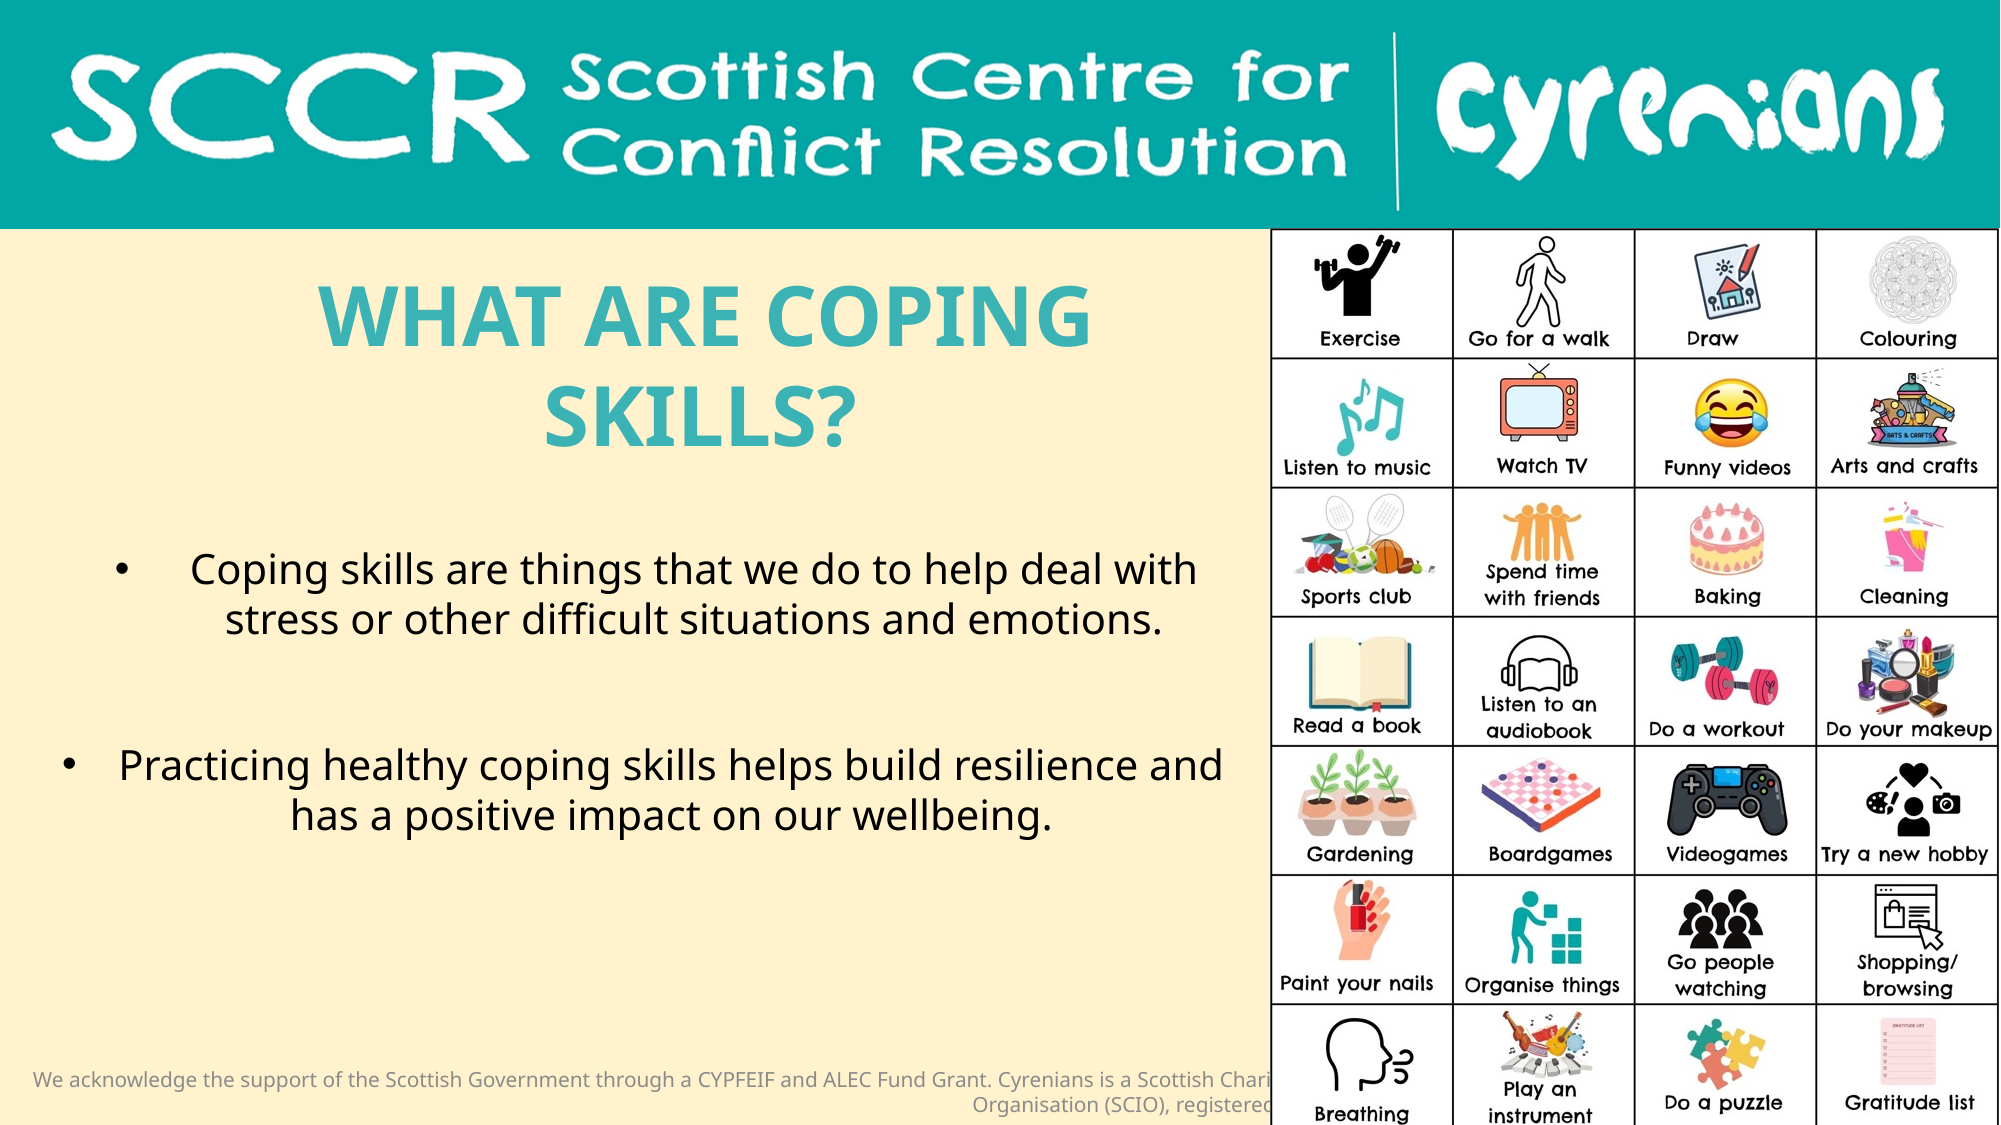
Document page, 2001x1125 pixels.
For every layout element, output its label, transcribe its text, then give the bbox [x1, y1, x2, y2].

text_box WHAT ARE COPING SKILLS? [174, 256, 1240, 471]
text_box Coping skills are things that we do to help deal with stress or other difficult situations and emotions. [57, 535, 1256, 651]
footer We acknowledge the support of the Scottish Government through a CYPFEIF and ALEC Fund Grant. Cyrenians is a Scottish Charitable Incorporated Organisation (SCIO), registered charity SC011052. [0, 1038, 1270, 1125]
picture [0, 0, 2000, 1125]
text_box Practicing healthy coping skills helps build resilience and has a positive impact on our wellbeing. [23, 731, 1264, 846]
